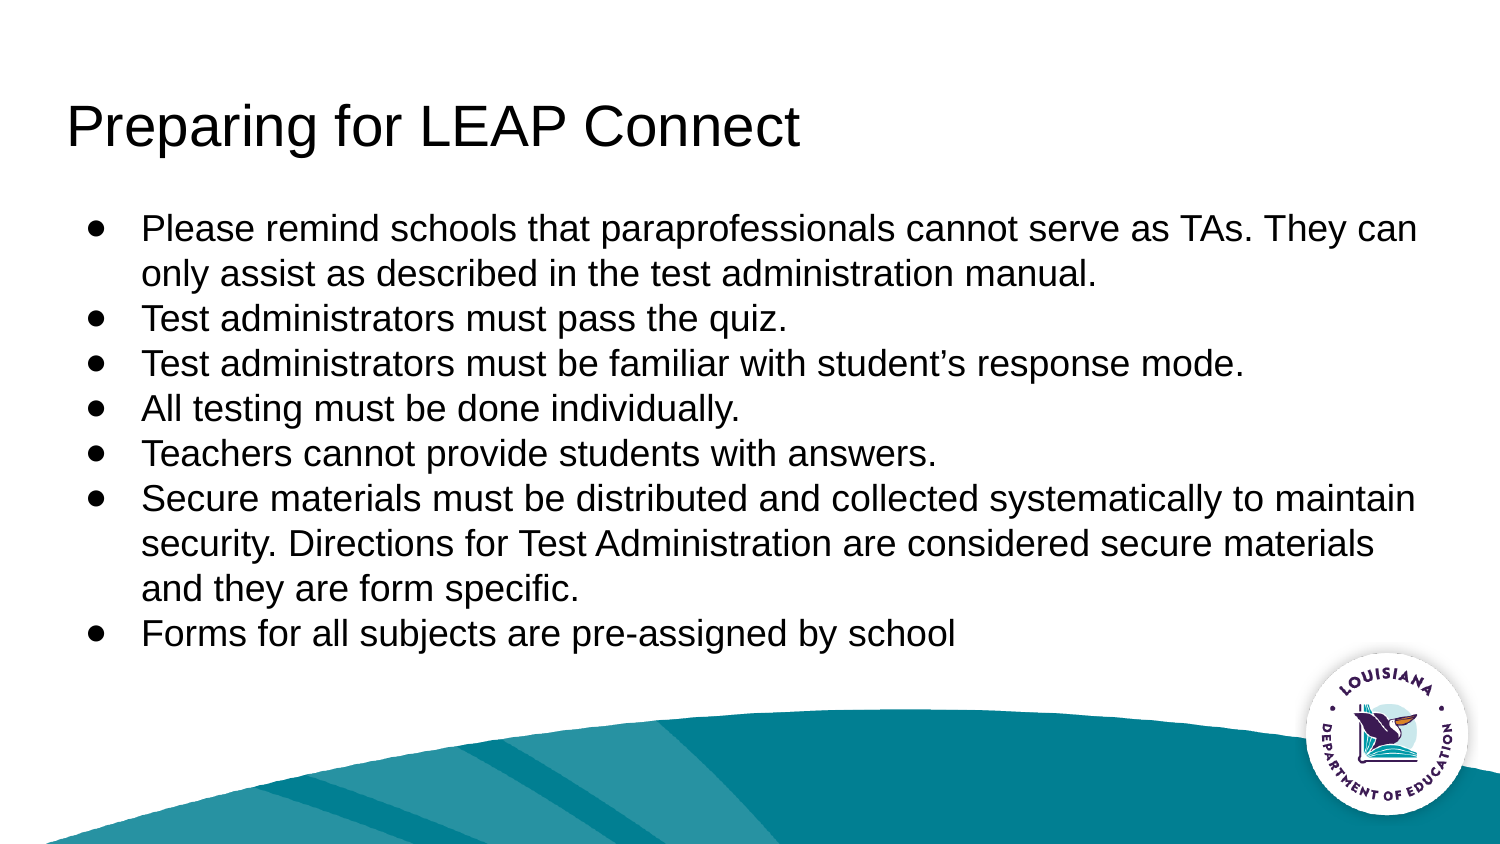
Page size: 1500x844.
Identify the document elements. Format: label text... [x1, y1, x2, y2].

picture [0, 642, 1500, 844]
list Please remind schools that paraprofessionals cannot serve as TAs. They can only assist as described in the test administration manual. Test administrators must pass the quiz. Test administrators must be familiar with student’s response mode. All testing must be done individually. Teachers cannot provide students with answers. Secure materials must be distributed and collected systematically to maintain security. Directions for Test Administration are considered secure materials and they are form specific. Forms for all subjects are pre-assigned by school [51, 189, 1449, 712]
title Preparing for LEAP Connect [51, 72, 1449, 167]
